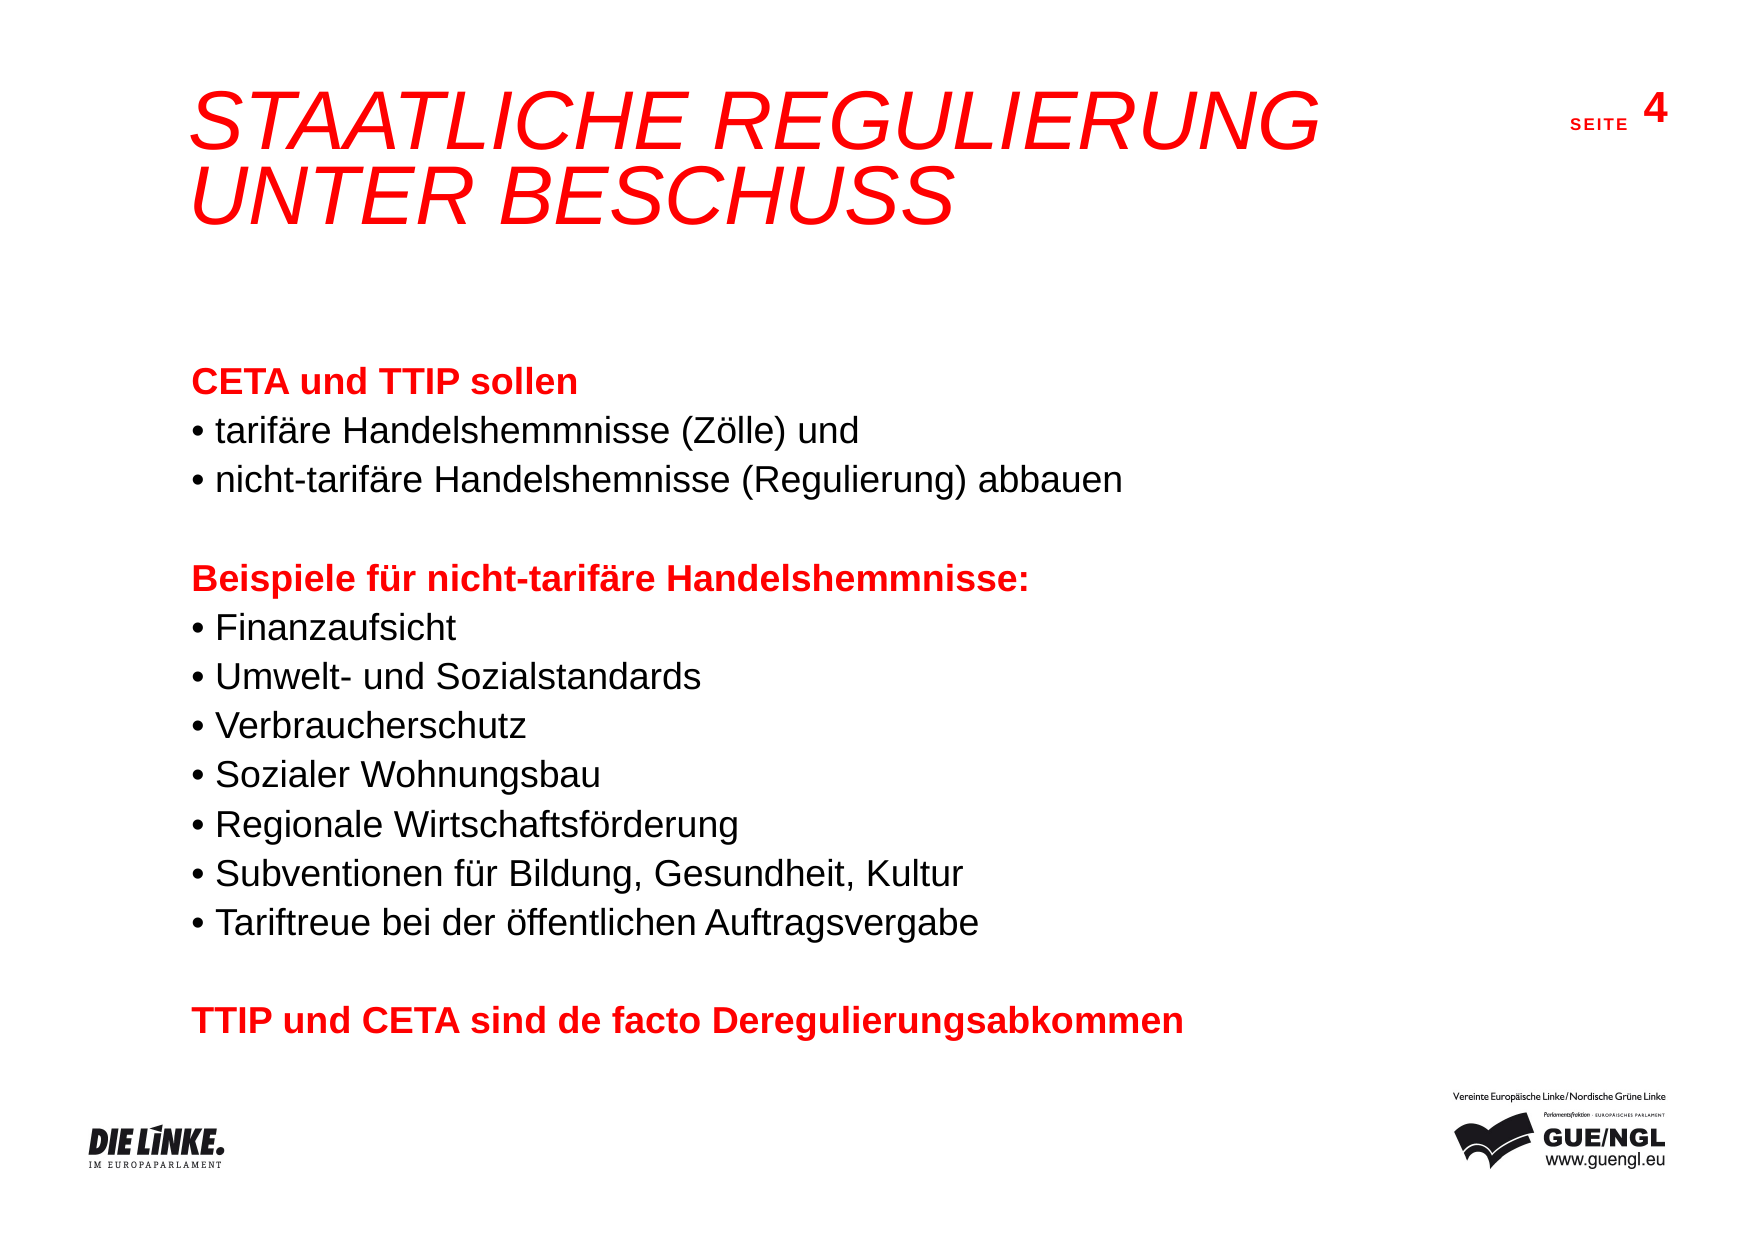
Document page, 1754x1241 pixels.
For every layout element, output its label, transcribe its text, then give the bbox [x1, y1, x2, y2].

text_box CETA und TTIP sollen • tarifäre Handelshemmnisse (Zölle) und • nicht-tarifäre Handelshemnisse (Regulierung) abbauen Beispiele für nicht-tarifäre Handelshemmnisse: • Finanzaufsicht • Umwelt- und Sozialstandards • Verbraucherschutz • Sozialer Wohnungsbau • Regionale Wirtschaftsförderung • Subventionen für Bildung, Gesundheit, Kultur • Tariftreue bei der öffentlichen Auftragsvergabe TTIP und CETA sind de facto Deregulierungsabkommen [176, 345, 1752, 1071]
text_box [1286, 88, 1685, 221]
text_box Staatliche Regulierung Unter Beschuss [171, 82, 1663, 396]
picture [0, 1073, 1754, 1241]
